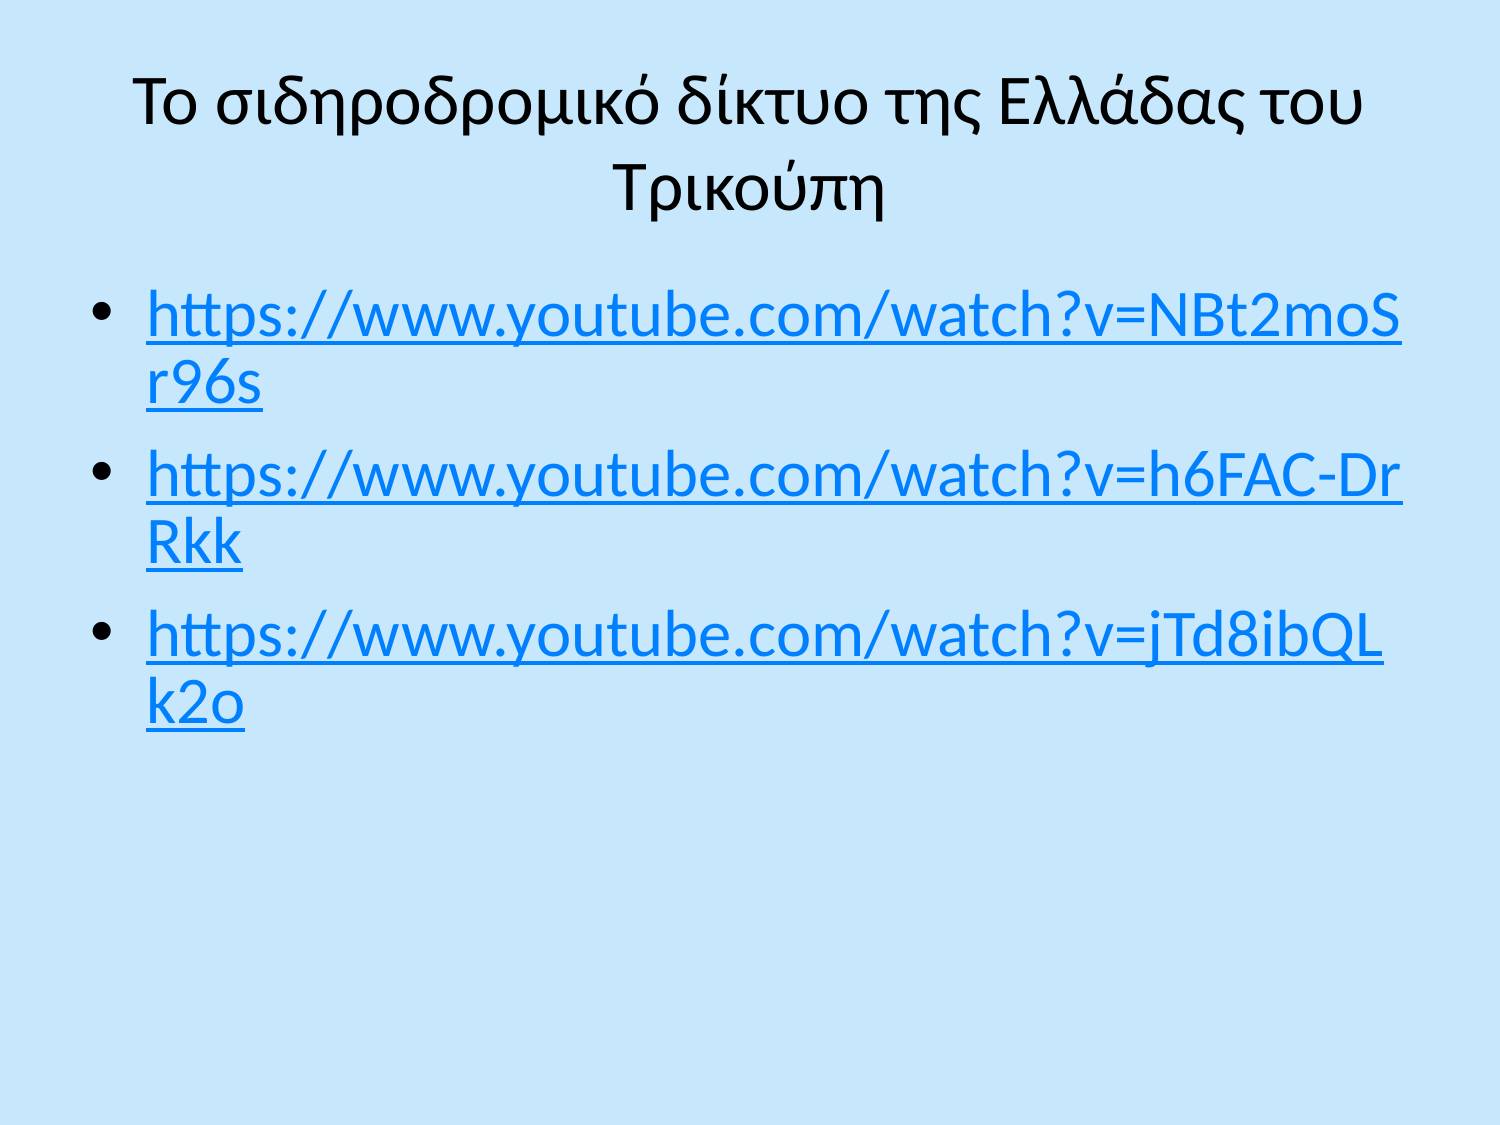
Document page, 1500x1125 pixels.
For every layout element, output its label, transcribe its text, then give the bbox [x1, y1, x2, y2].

title Το σιδηροδρομικό δίκτυο της Ελλάδας του Τρικούπη [75, 45, 1425, 233]
list https://www.youtube.com/watch?v=NBt2moSr96s https://www.youtube.com/watch?v=h6FAC-DrRkk https://www.youtube.com/watch?v=jTd8ibQLk2o [75, 262, 1425, 1005]
